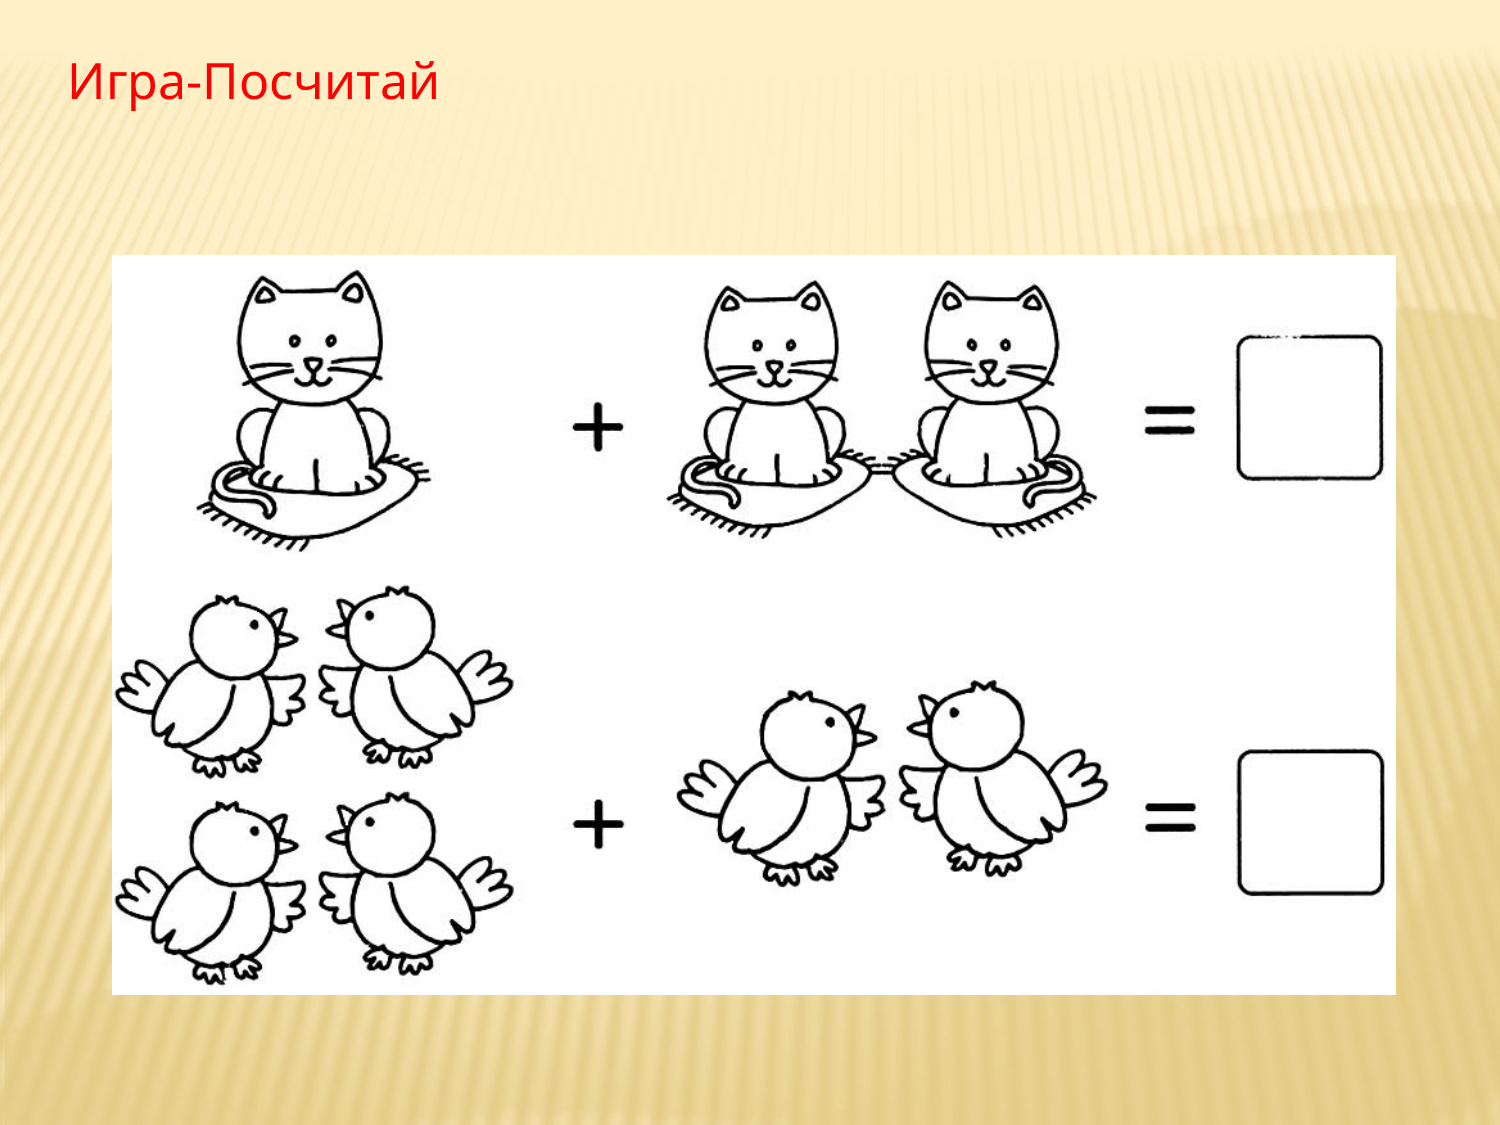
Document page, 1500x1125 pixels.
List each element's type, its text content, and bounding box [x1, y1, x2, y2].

picture [111, 255, 1396, 995]
text_box Игра-Посчитай [53, 42, 803, 118]
